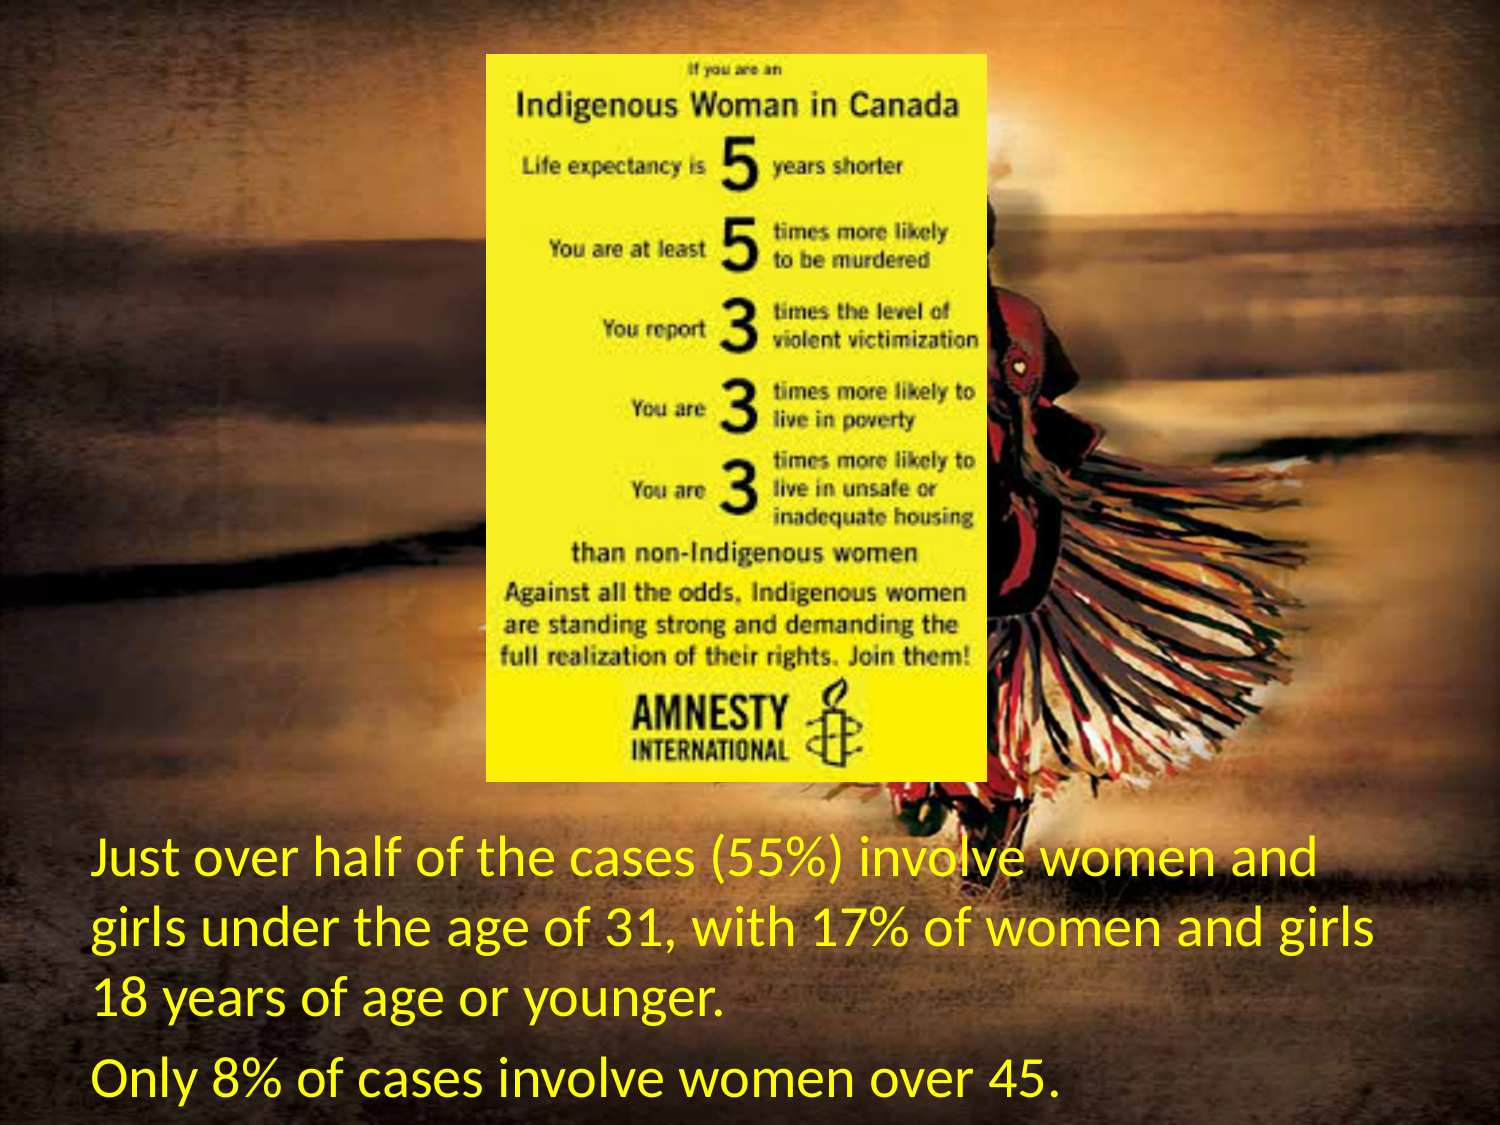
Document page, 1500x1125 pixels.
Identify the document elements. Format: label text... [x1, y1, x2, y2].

list Just over half of the cases (55%) involve women and girls under the age of 31, with 17% of women and girls 18 years of age or younger. Only 8% of cases involve women over 45. [75, 810, 1425, 1118]
picture [0, 0, 1500, 1125]
